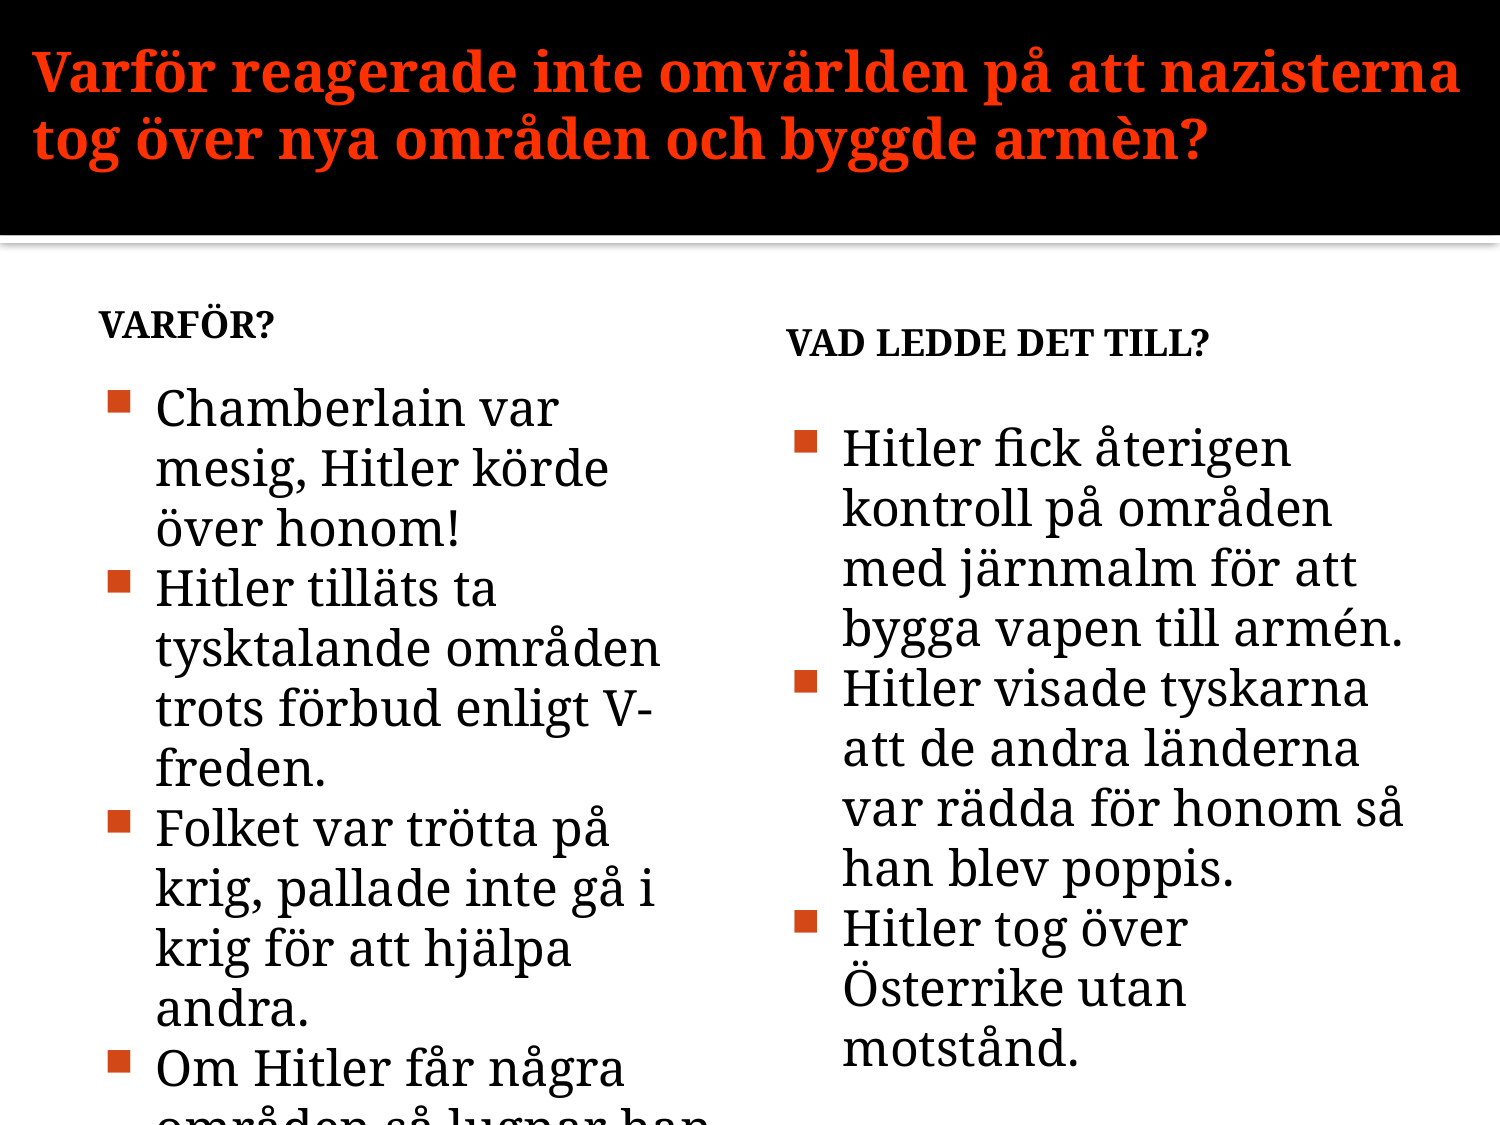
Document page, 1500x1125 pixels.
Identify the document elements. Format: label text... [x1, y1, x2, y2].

list VARFÖR? [74, 278, 738, 362]
title Varför reagerade inte omvärlden på att nazisterna tog över nya områden och byggde armèn? [17, 0, 1483, 209]
list Vad ledde det till? [761, 278, 1425, 396]
list Chamberlain var mesig, Hitler körde över honom! Hitler tilläts ta tysktalande områden trots förbud enligt V-freden. Folket var trötta på krig, pallade inte gå i krig för att hjälpa andra. Om Hitler får några områden så lugnar han sig nog? [75, 361, 738, 1050]
list Hitler fick återigen kontroll på områden med järnmalm för att bygga vapen till armén. Hitler visade tyskarna att de andra länderna var rädda för honom så han blev poppis. Hitler tog över Österrike utan motstånd. [761, 401, 1425, 1050]
